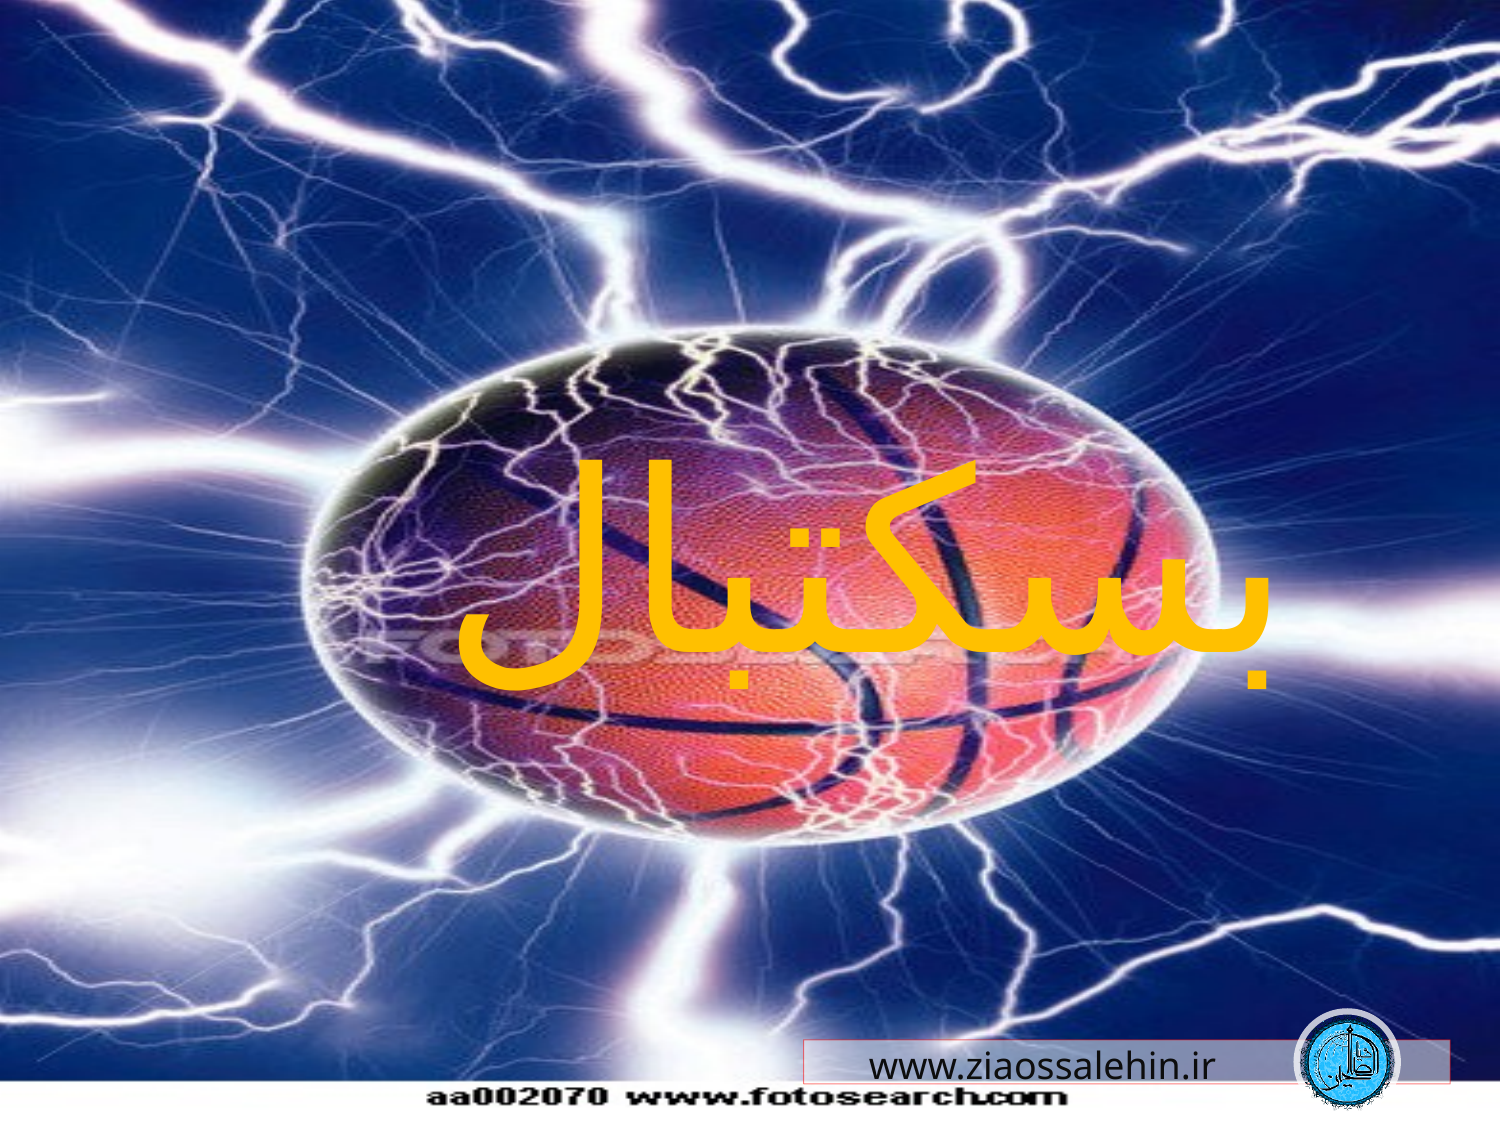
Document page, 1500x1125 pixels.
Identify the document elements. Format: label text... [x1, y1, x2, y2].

title بسكتبال [70, 386, 1421, 715]
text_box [803, 1011, 1451, 1113]
picture [0, 0, 1500, 1125]
